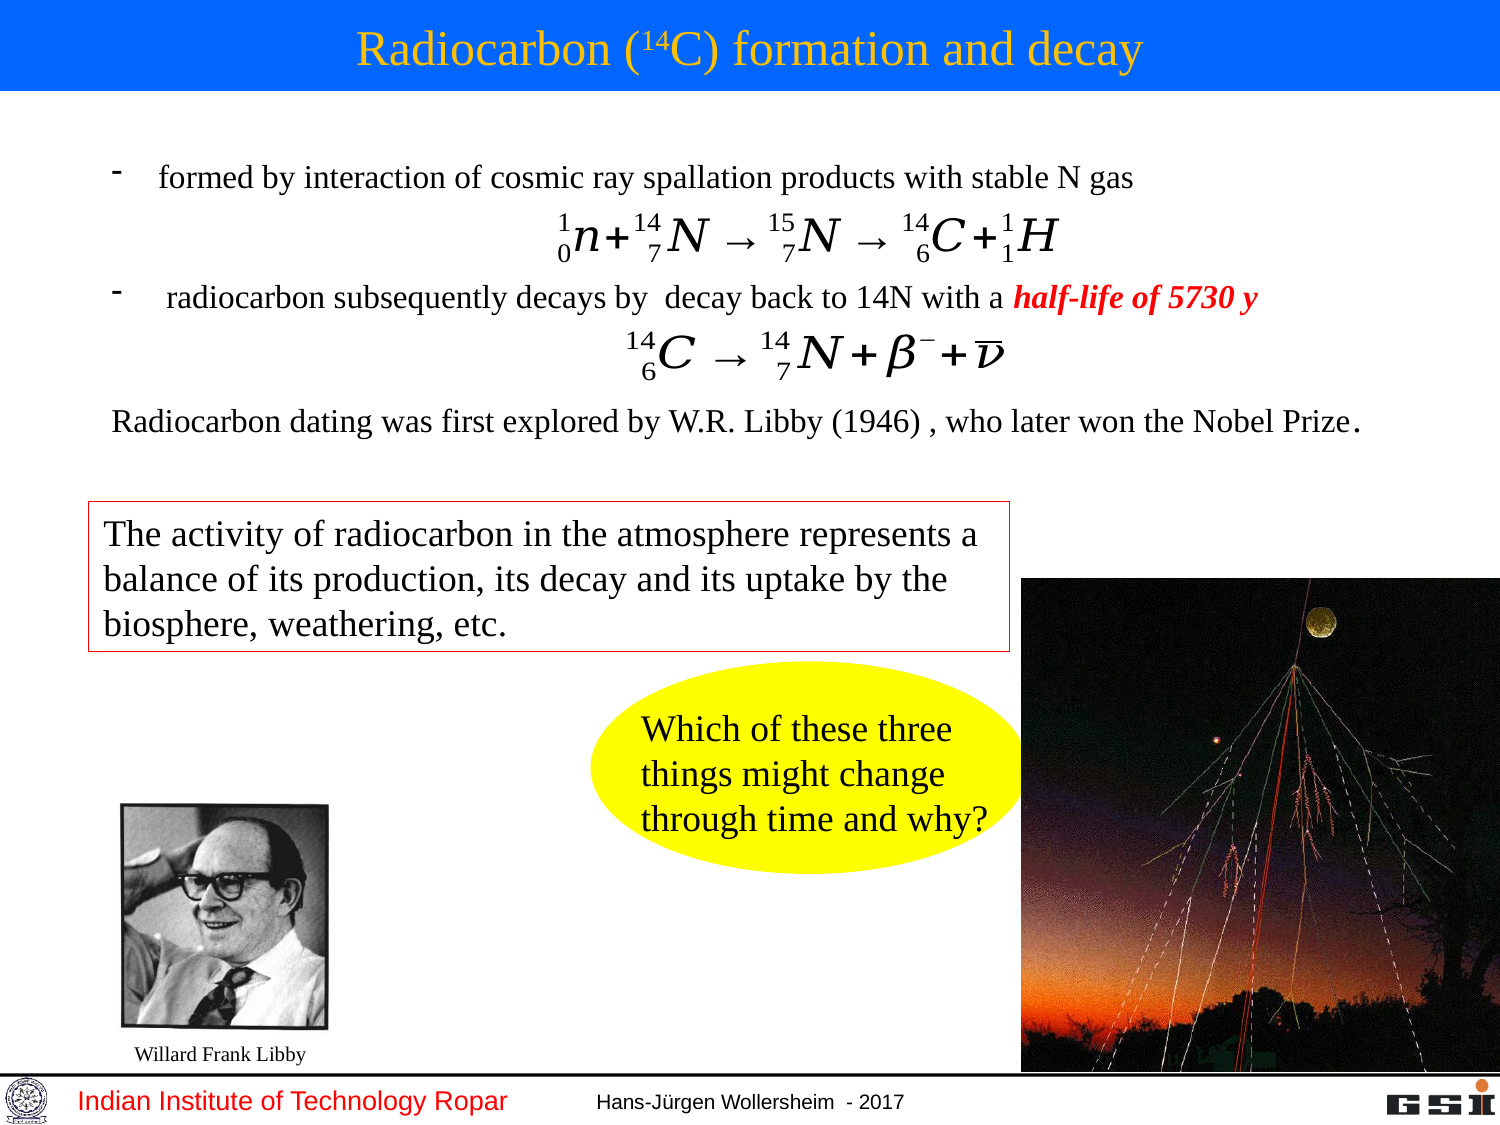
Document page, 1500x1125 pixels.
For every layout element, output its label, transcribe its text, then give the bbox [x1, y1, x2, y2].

text_box The activity of radiocarbon in the atmosphere represents a balance of its production, its decay and its uptake by the biosphere, weathering, etc. [88, 501, 1010, 652]
picture [1021, 578, 1500, 1072]
text_box Willard Frank Libby [119, 1044, 322, 1074]
title Radiocarbon (14C) formation and decay [0, 0, 1500, 91]
picture [117, 796, 337, 1036]
picture [1387, 1079, 1495, 1115]
picture [5, 1077, 47, 1124]
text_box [590, 661, 1016, 875]
